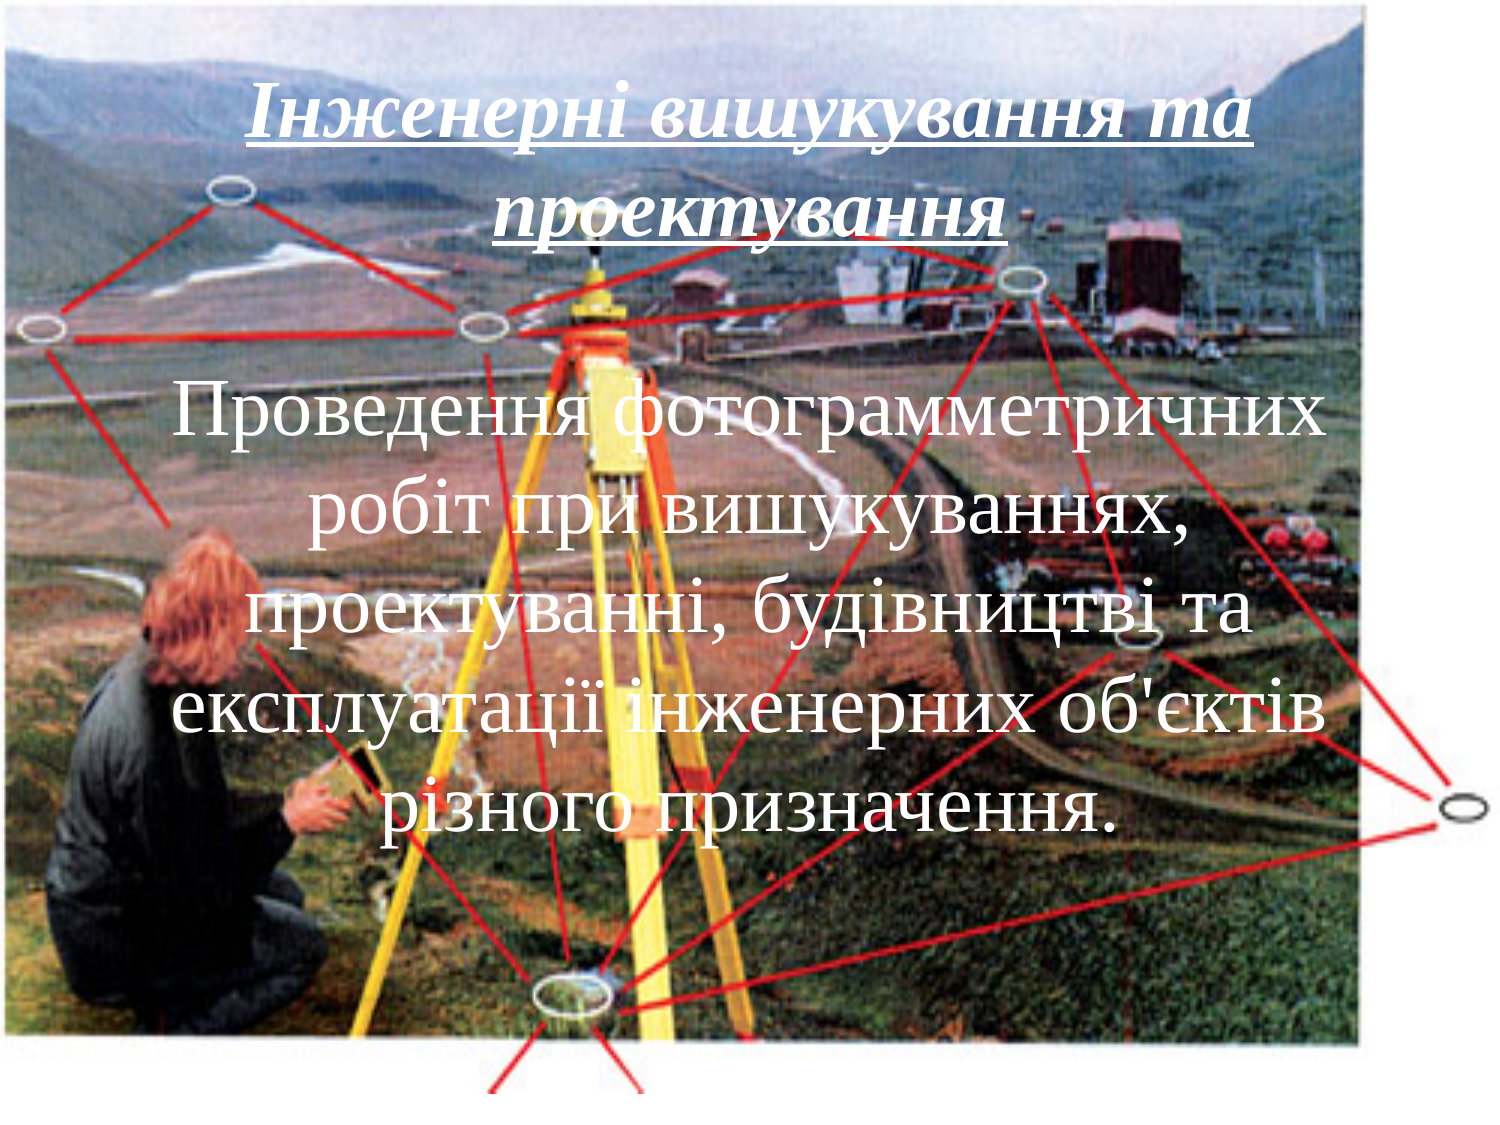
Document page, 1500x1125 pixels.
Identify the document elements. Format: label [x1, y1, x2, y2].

list [0, 0, 1500, 1095]
